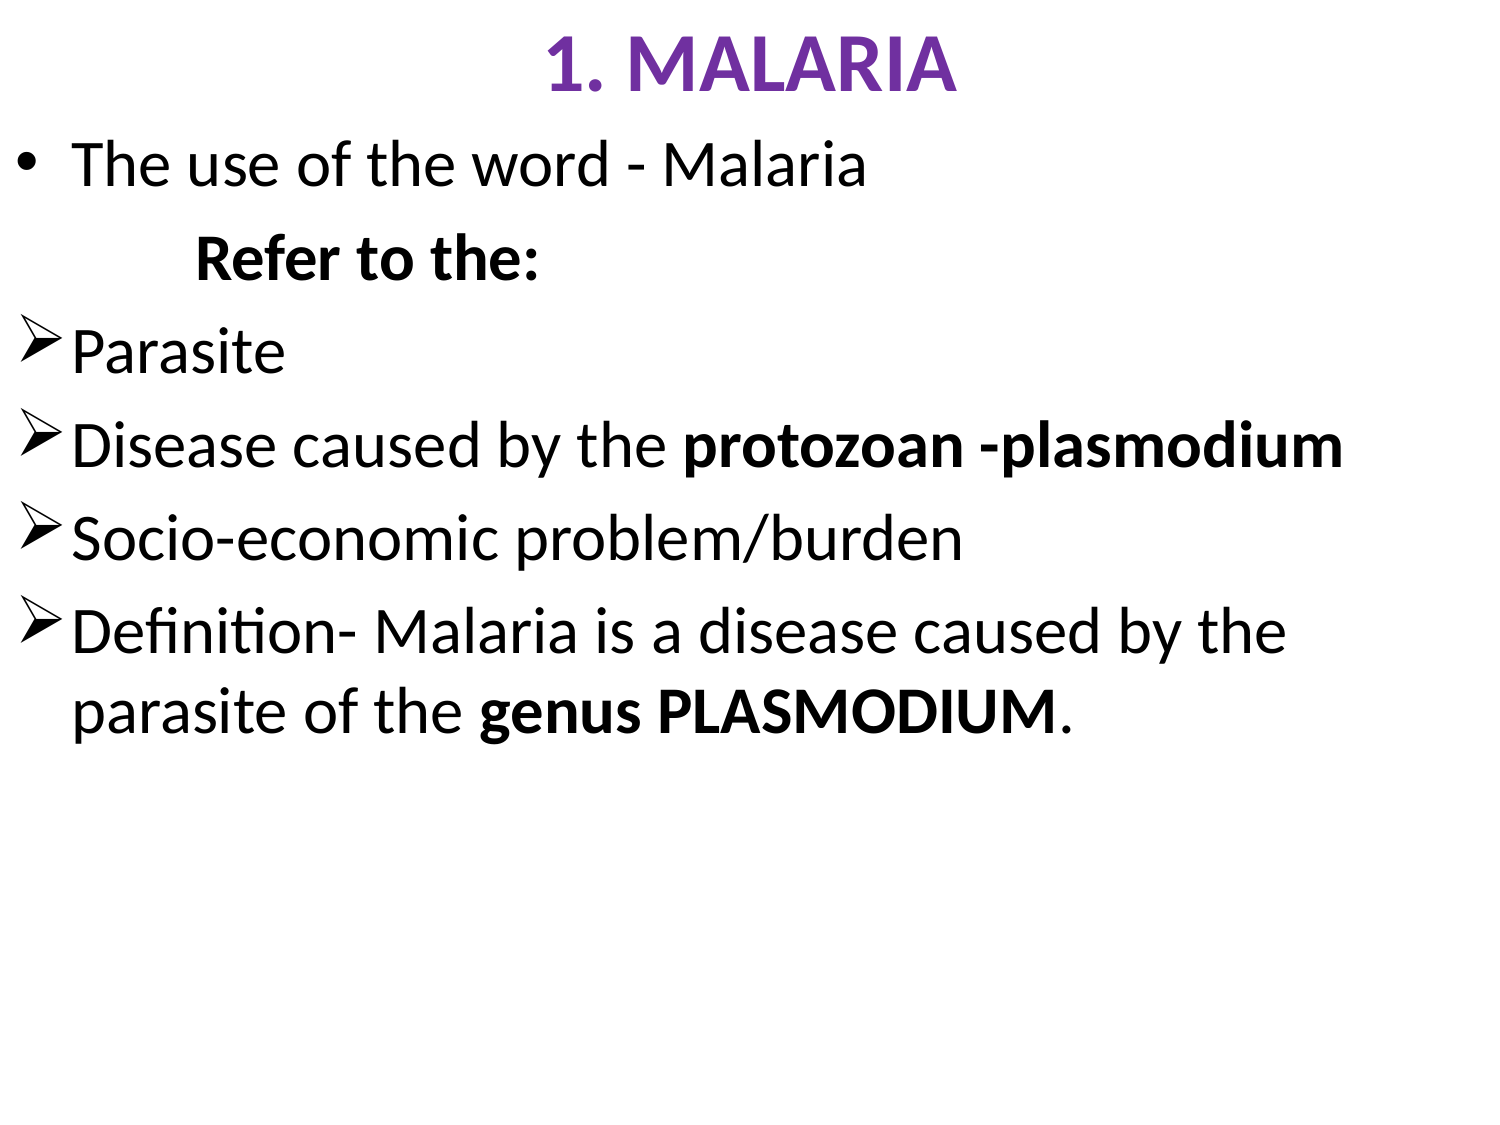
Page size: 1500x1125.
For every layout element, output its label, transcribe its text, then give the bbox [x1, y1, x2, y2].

list The use of the word - Malaria Refer to the: Parasite Disease caused by the protozoan -plasmodium Socio-economic problem/burden Definition- Malaria is a disease caused by the parasite of the genus PLASMODIUM. [0, 112, 1500, 1125]
title 1. MALARIA [0, 0, 1500, 112]
